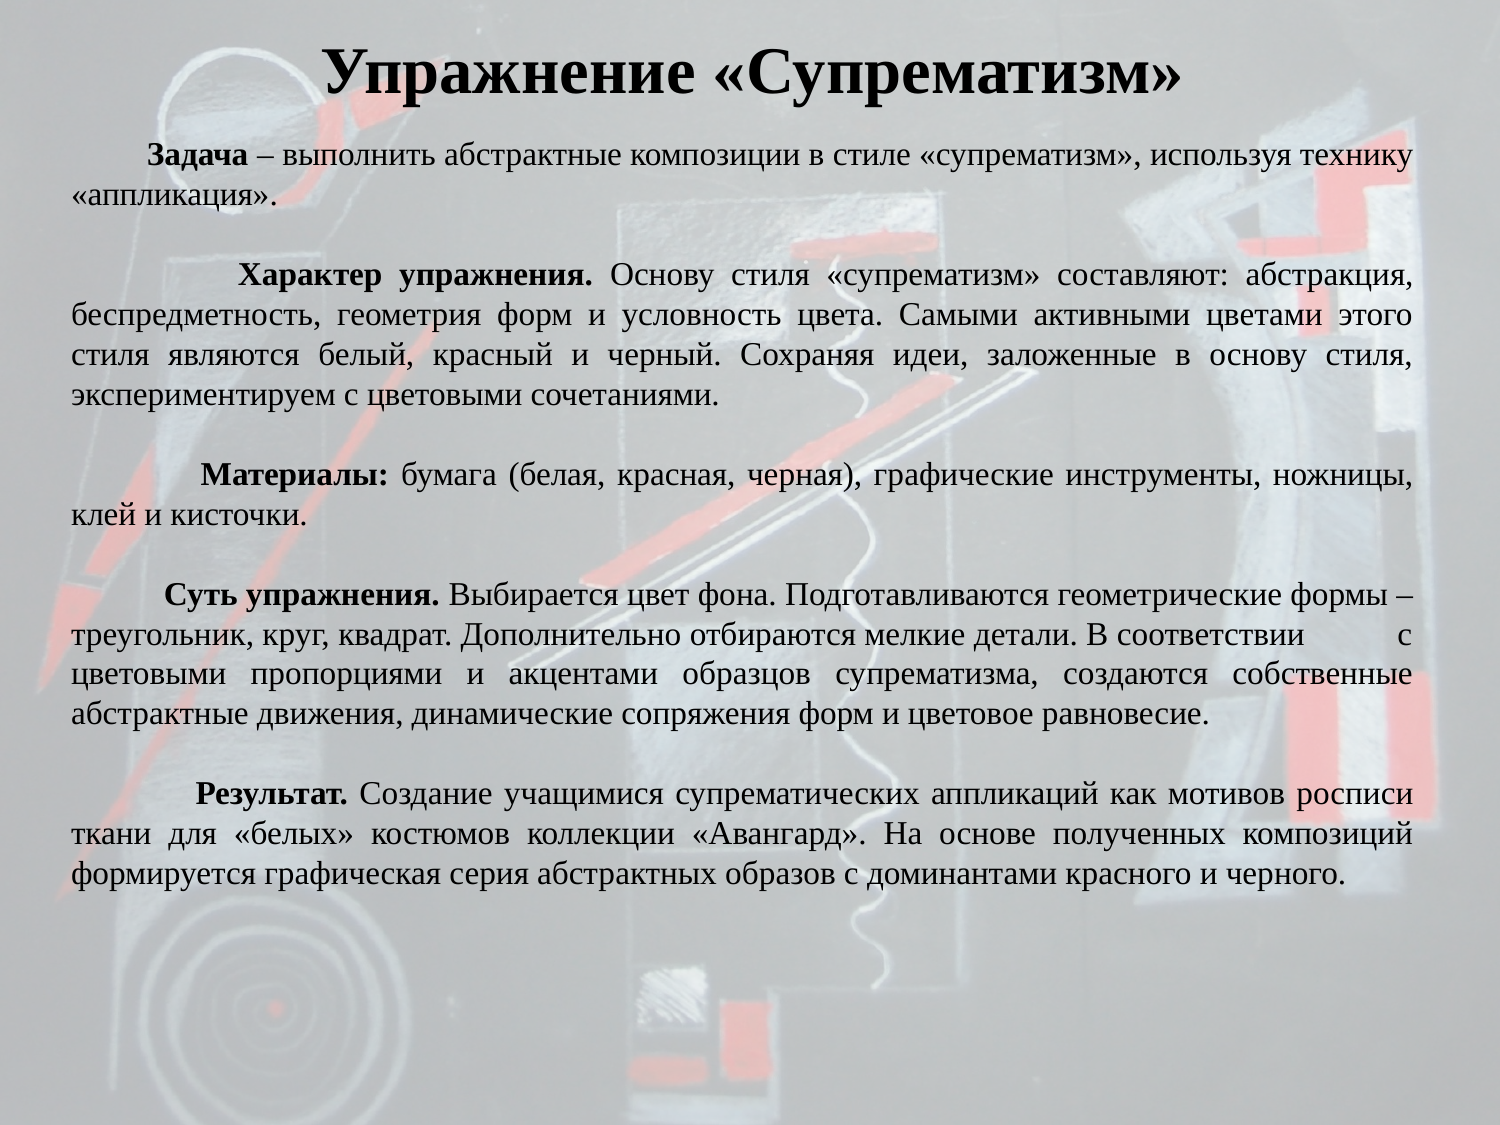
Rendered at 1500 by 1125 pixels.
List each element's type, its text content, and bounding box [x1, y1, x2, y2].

text_box Задача – выполнить абстрактные композиции в стиле «супрематизм», используя технику «аппликация». Характер упражнения. Основу стиля «супрематизм» составляют: абстракция, беспредметность, геометрия форм и условность цвета. Самыми активными цветами этого стиля являются белый, красный и черный. Сохраняя идеи, заложенные в основу стиля, экспериментируем с цветовыми сочетаниями. Материалы: бумага (белая, красная, черная), графические инструменты, ножницы, клей и кисточки. Суть упражнения. Выбирается цвет фона. Подготавливаются геометрические формы – треугольник, круг, квадрат. Дополнительно отбираются мелкие детали. В соответствии с цветовыми пропорциями и акцентами образцов супрематизма, создаются собственные абстрактные движения, динамические сопряжения форм и цветовое равновесие. Результат. Создание учащимися супрематических аппликаций как мотивов росписи ткани для «белых» костюмов коллекции «Авангард». На основе полученных композиций формируется графическая серия абстрактных образов с доминантами красного и черного. [0, 125, 1430, 899]
title Упражнение «Супрематизм» [5, 19, 1500, 102]
picture [112, 439, 1388, 686]
